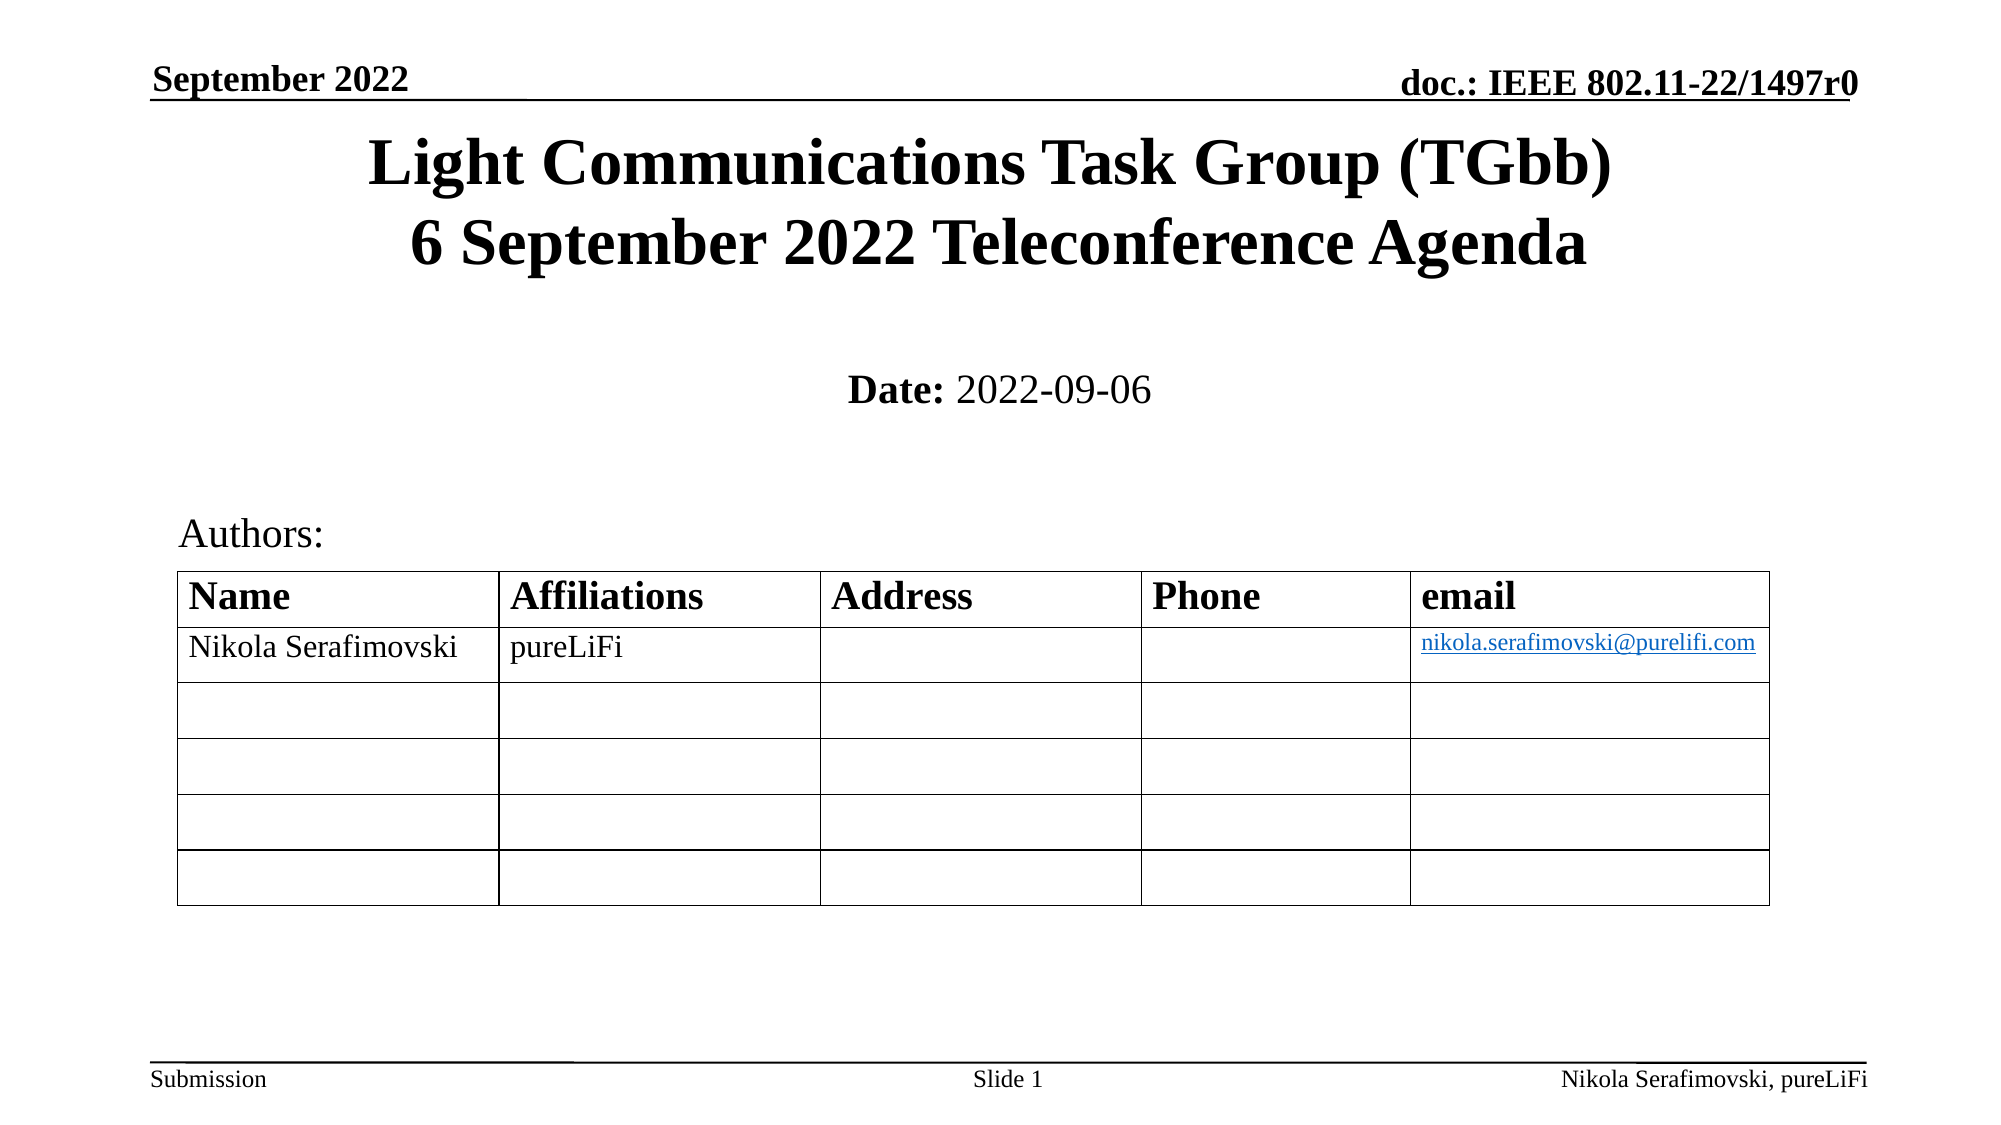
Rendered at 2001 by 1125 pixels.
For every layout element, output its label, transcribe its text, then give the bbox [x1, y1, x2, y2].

title Light Communications Task Group (TGbb) 6 September 2022 Teleconference Agenda [149, 76, 1851, 319]
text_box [162, 570, 1830, 977]
footer Nikola Serafimovski, pureLiFi [1171, 1061, 1869, 1093]
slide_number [152, 54, 563, 100]
text_box Authors: [162, 498, 401, 561]
slide_number Slide 1 [950, 1061, 1067, 1123]
subtitle Date: 2022-09-06 [299, 354, 1701, 433]
